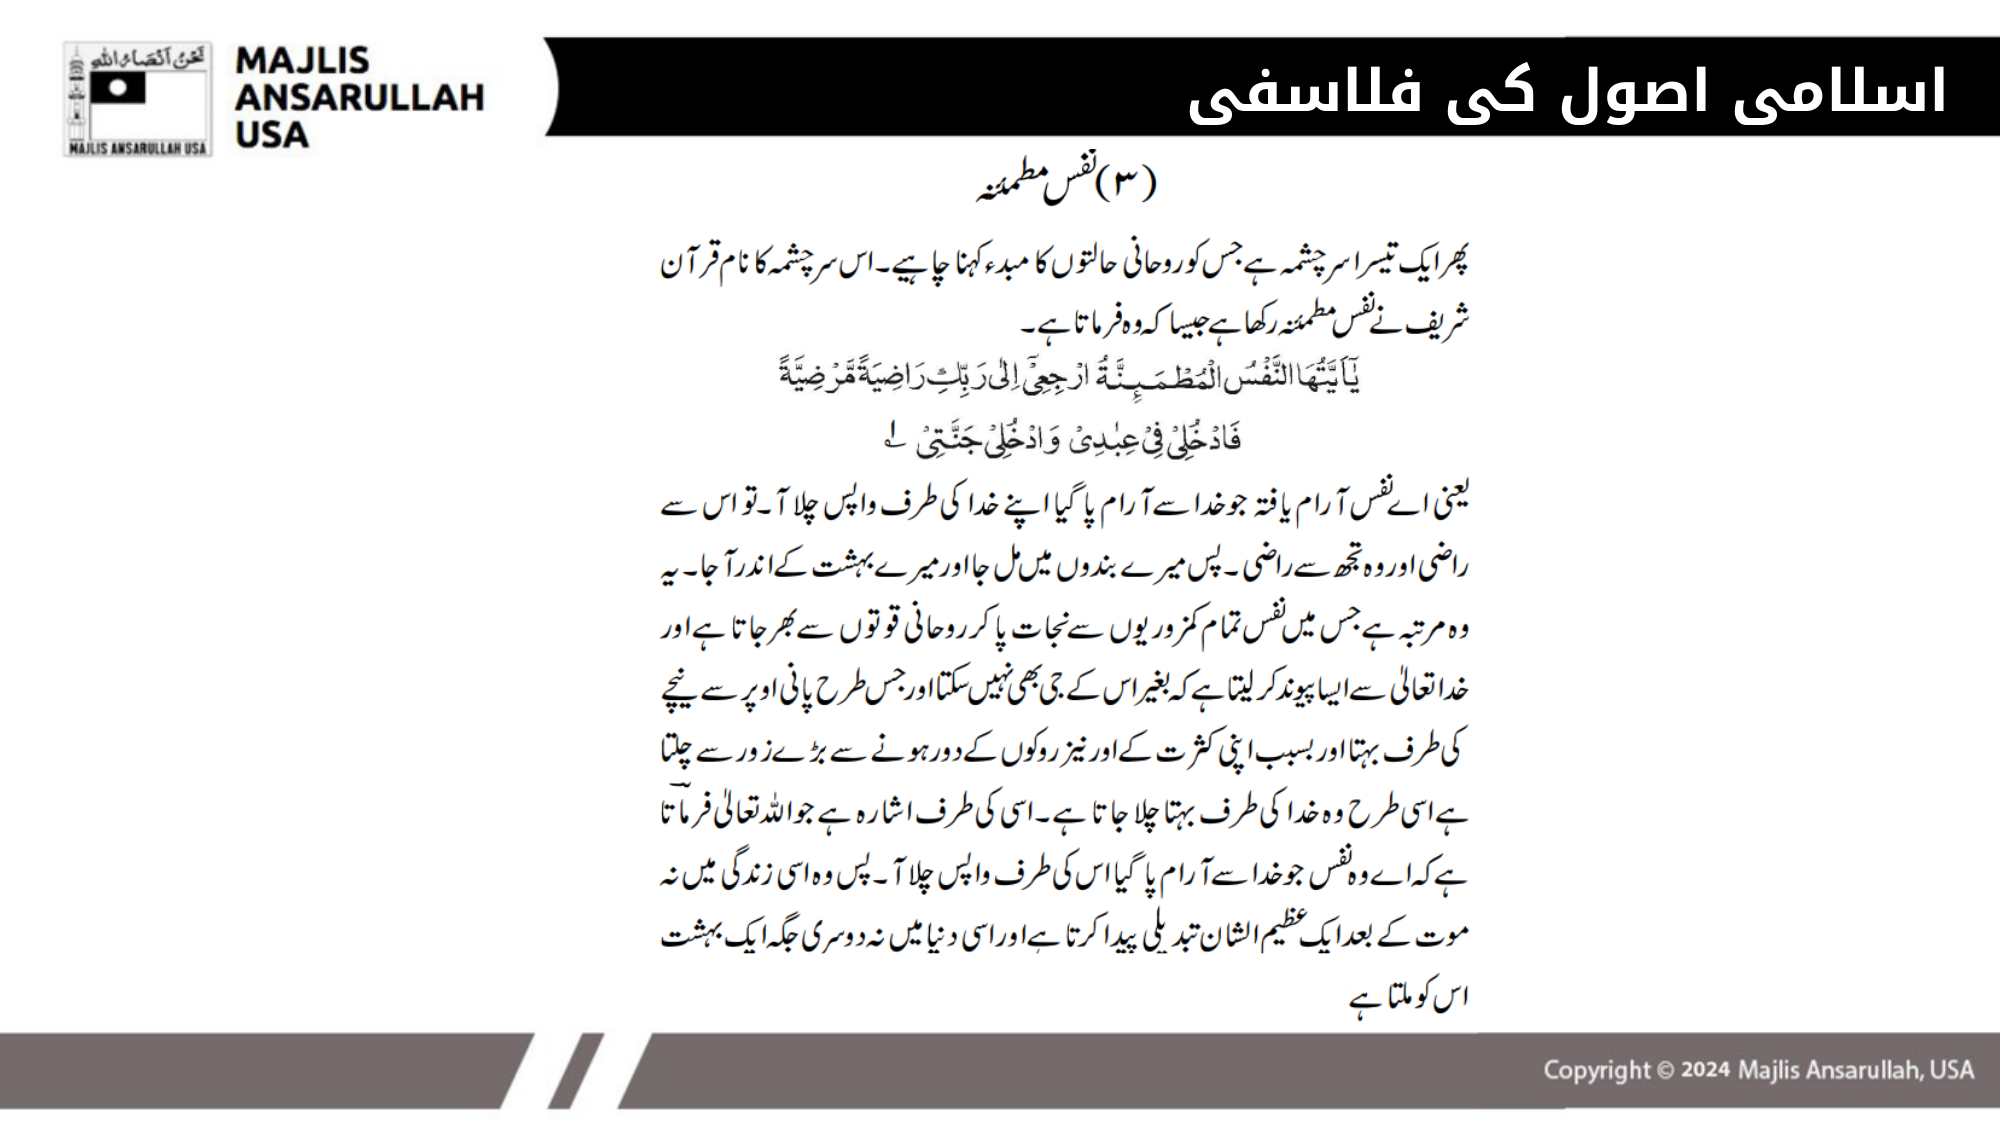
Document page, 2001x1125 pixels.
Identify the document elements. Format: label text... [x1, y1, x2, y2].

picture [0, 0, 2000, 1125]
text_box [649, 149, 1477, 1029]
text_box اسلامی اصول کی فلاسفی [638, 46, 1985, 131]
